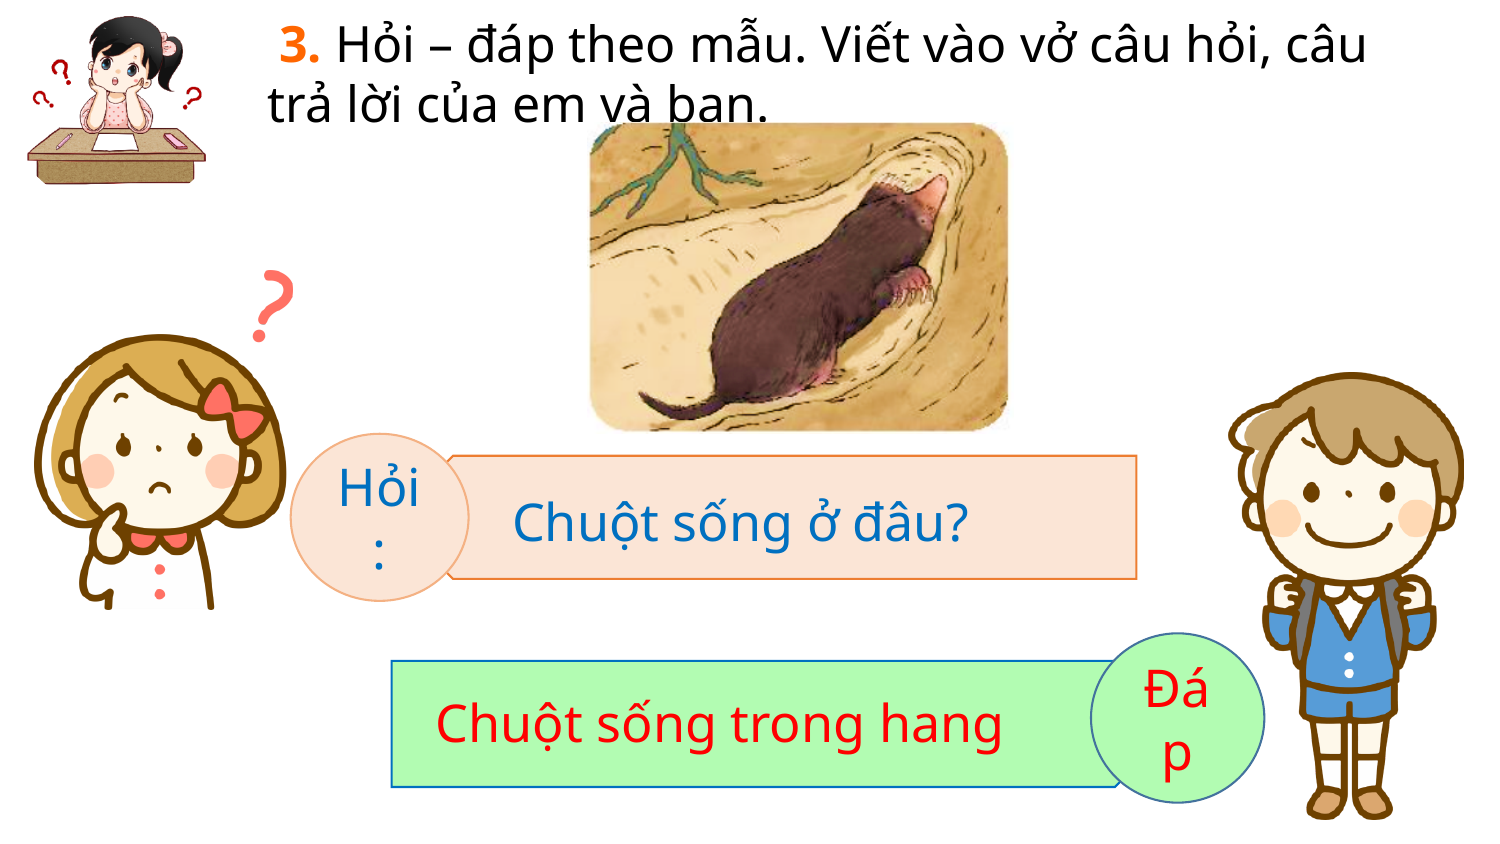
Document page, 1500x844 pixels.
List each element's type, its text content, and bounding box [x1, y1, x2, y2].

picture [34, 270, 293, 610]
picture [587, 121, 1015, 435]
picture [4, 0, 230, 210]
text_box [298, 433, 1137, 602]
picture [1228, 371, 1465, 820]
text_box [391, 633, 1223, 803]
text_box 3. Hỏi – đáp theo mẫu. Viết vào vở câu hỏi, câu trả lời của em và bạn. [256, 7, 1441, 139]
